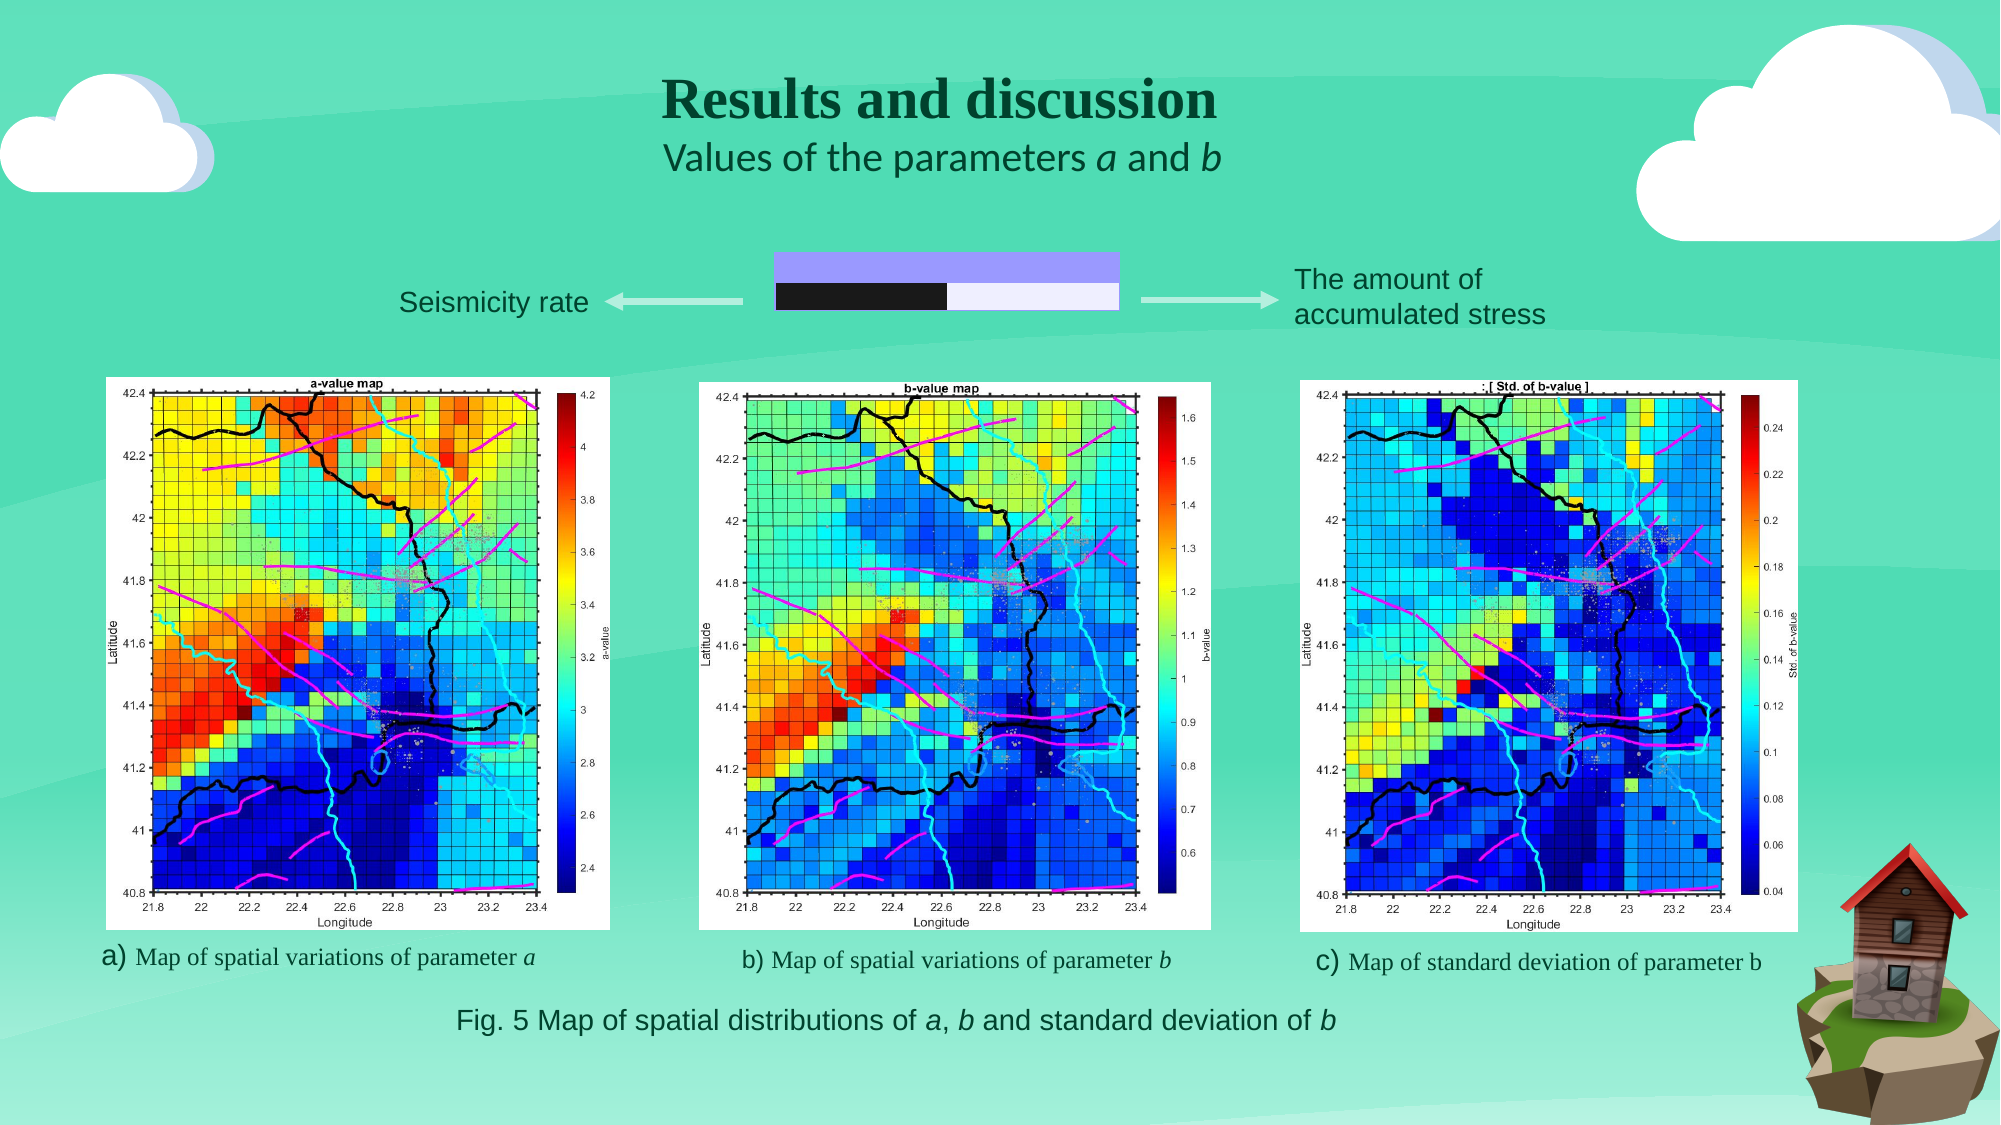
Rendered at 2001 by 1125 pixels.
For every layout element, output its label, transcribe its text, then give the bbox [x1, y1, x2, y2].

text_box c) Map of standard deviation of parameter b [1300, 940, 1792, 984]
text_box Fig. 5 Map of spatial distributions of a, b and standard deviation of b [441, 994, 1375, 1044]
text_box a) Map of spatial variations of parameter a [86, 929, 610, 980]
picture [699, 382, 1211, 930]
text_box Seismicity rate [384, 276, 741, 326]
title Results and discussion Values of the parameters a and b [398, 40, 1497, 199]
picture [106, 377, 610, 930]
picture [1300, 379, 2000, 1125]
text_box The amount of accumulated stress [1279, 252, 1636, 338]
text_box b) Map of spatial variations of parameter b [727, 937, 1211, 982]
